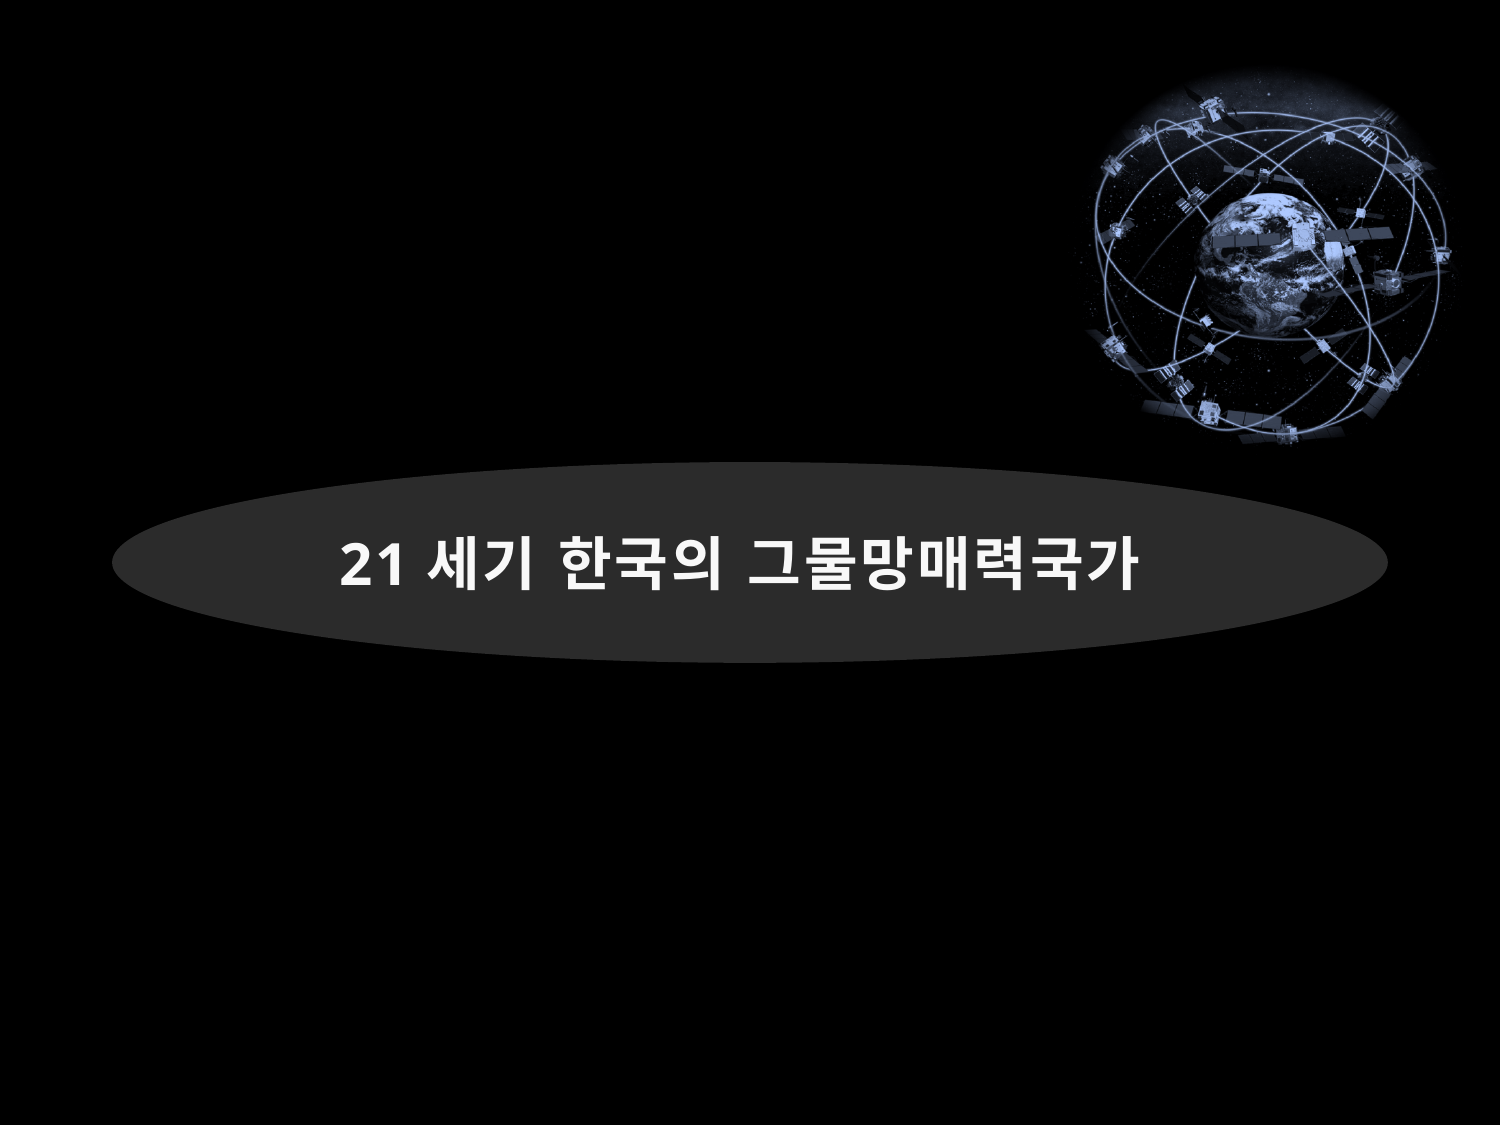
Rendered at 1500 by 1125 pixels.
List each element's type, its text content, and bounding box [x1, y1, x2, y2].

title 21세기 한국의 그물망매력국가 [0, 441, 1500, 683]
